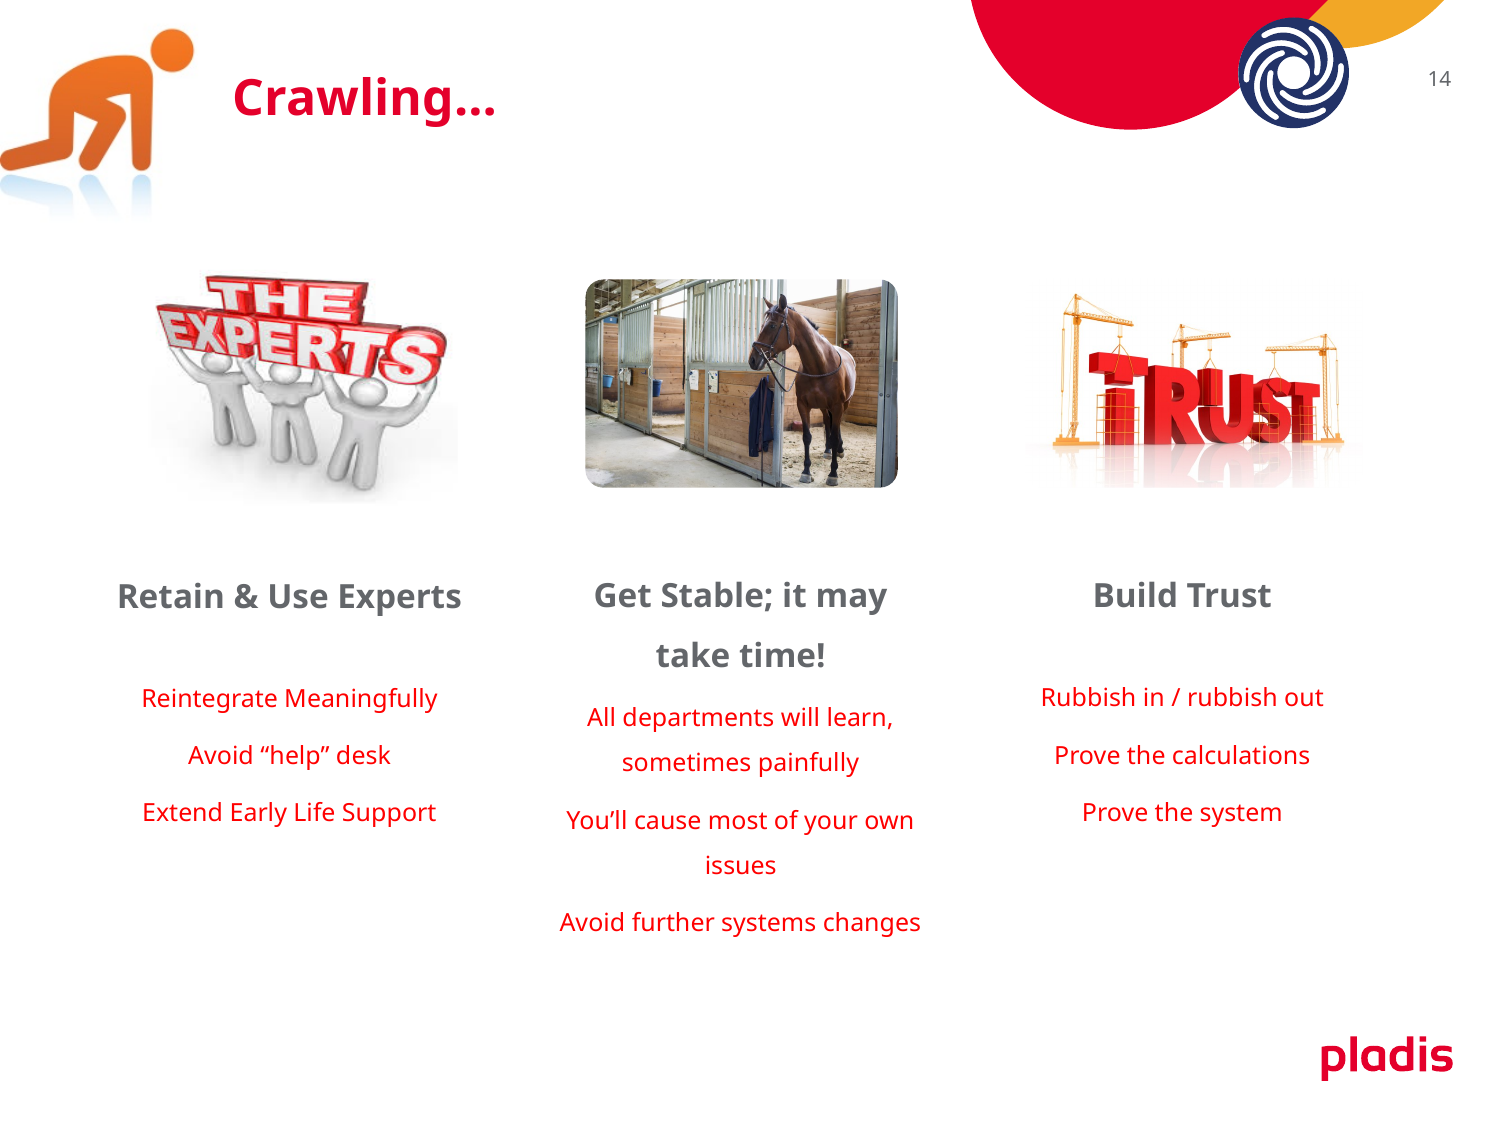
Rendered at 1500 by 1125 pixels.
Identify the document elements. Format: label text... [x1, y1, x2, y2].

slide_number 14 [1362, 65, 1452, 96]
picture [0, 0, 210, 246]
list Retain & Use Experts Reintegrate Meaningfully Avoid “help” desk Extend Early Life Support [91, 554, 488, 1029]
title Crawling… [232, 65, 1014, 196]
text_box Get Stable; it may take time! All departments will learn, sometimes painfully You’ll cause most of your own issues Avoid further systems changes [553, 554, 928, 1029]
text_box Build Trust Rubbish in / rubbish out Prove the calculations Prove the system [995, 554, 1370, 1029]
picture [585, 279, 898, 488]
picture [1025, 278, 1363, 488]
picture [145, 261, 458, 506]
